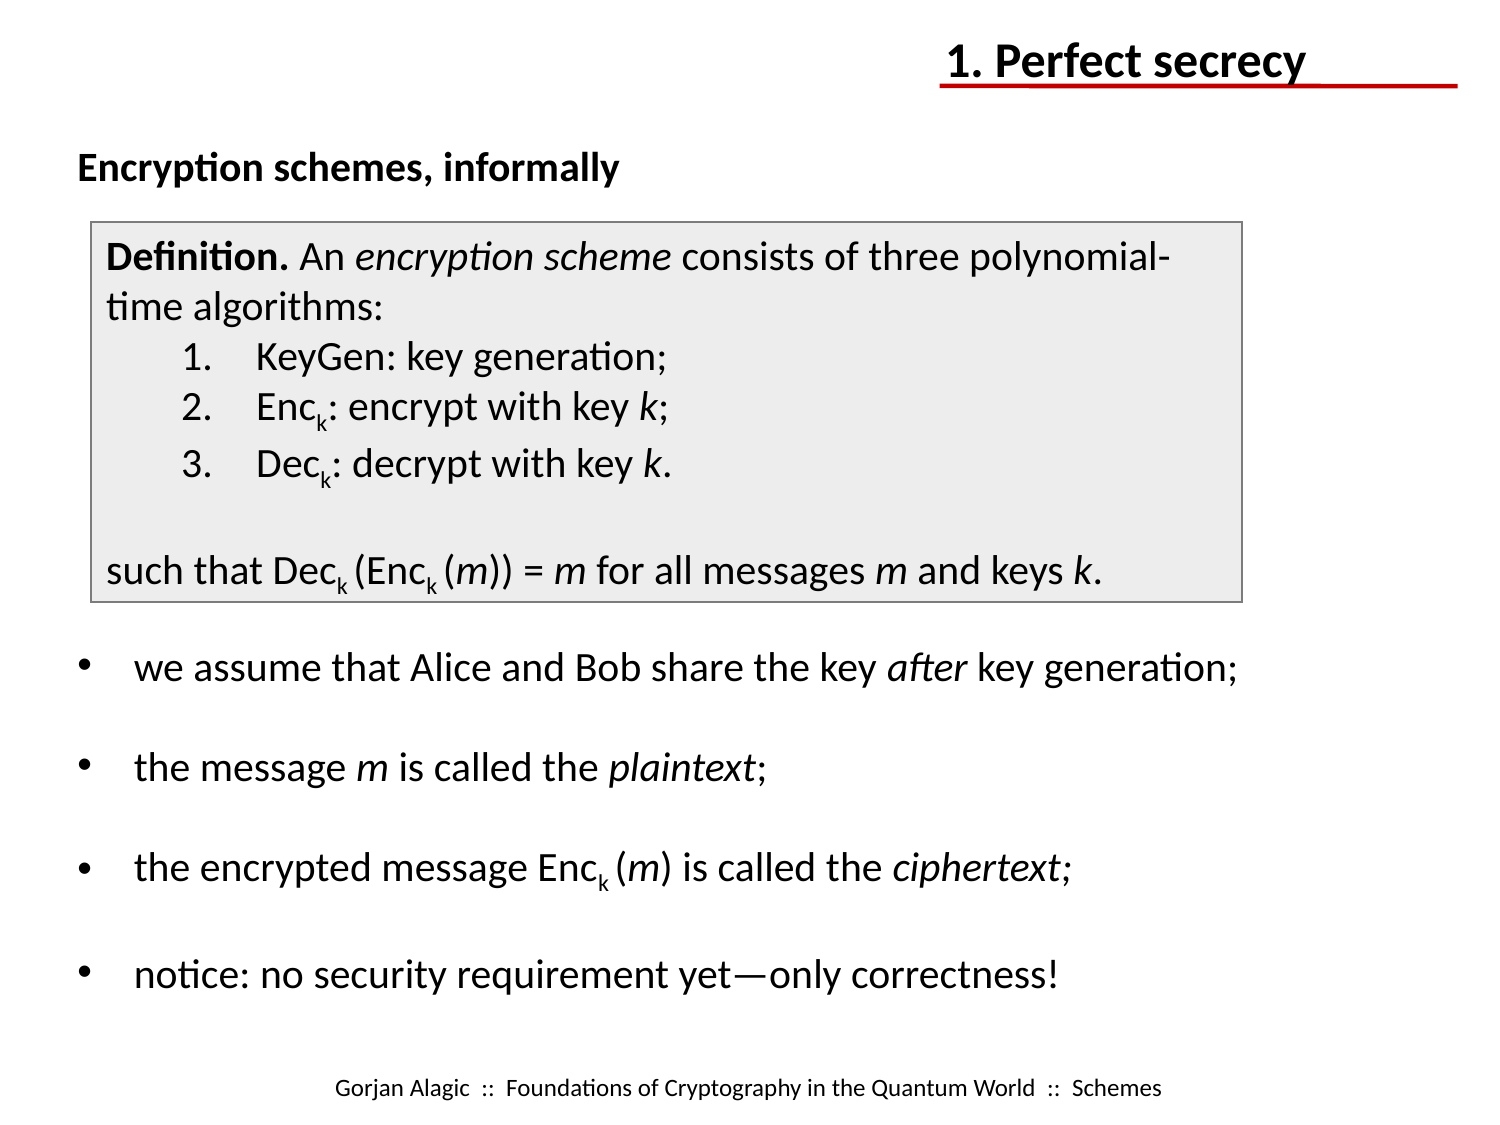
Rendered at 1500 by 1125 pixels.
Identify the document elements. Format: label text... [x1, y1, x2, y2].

text_box 1. Perfect secrecy [930, 19, 1323, 95]
text_box Gorjan Alagic :: Foundations of Cryptography in the Quantum World :: Schemes [41, 1064, 1458, 1109]
text_box Encryption schemes, informally we assume that Alice and Bob share the key after key generation; the message m is called the plaintext; the encrypted message Enck (m) is called the ciphertext; notice: no security requirement yet—only correctness! [62, 132, 1458, 1004]
text_box Definition. An encryption scheme consists of three polynomial-time algorithms: KeyGen: key generation; Enck: encrypt with key k; Deck: decrypt with key k. such that Deck (Enck (m)) = m for all messages m and keys k. [90, 221, 1243, 603]
